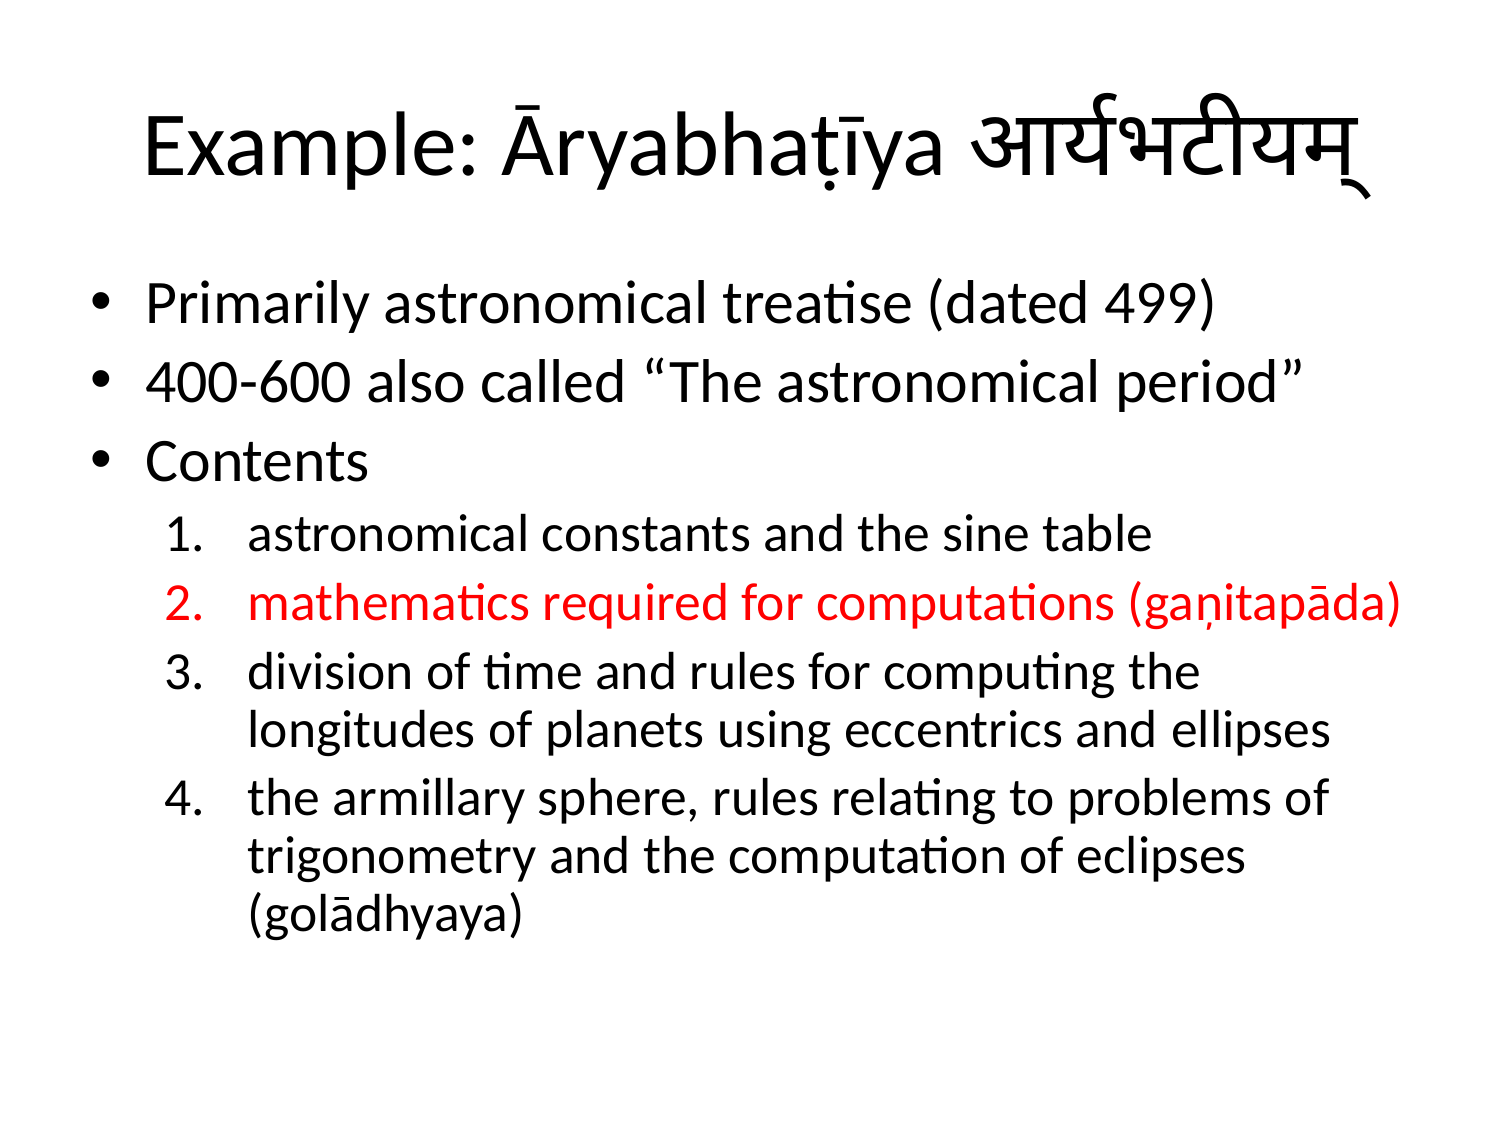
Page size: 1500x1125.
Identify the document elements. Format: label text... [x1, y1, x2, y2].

title Example: Āryabhaṭīya आर्यभटीयम् [75, 45, 1425, 233]
list Primarily astronomical treatise (dated 499) 400-600 also called “The astronomical period” Contents astronomical constants and the sine table mathematics required for computations (gaņitapāda) division of time and rules for computing the longitudes of planets using eccentrics and ellipses the armillary sphere, rules relating to problems of trigonometry and the computation of eclipses (golādhyaya) [75, 262, 1425, 1005]
